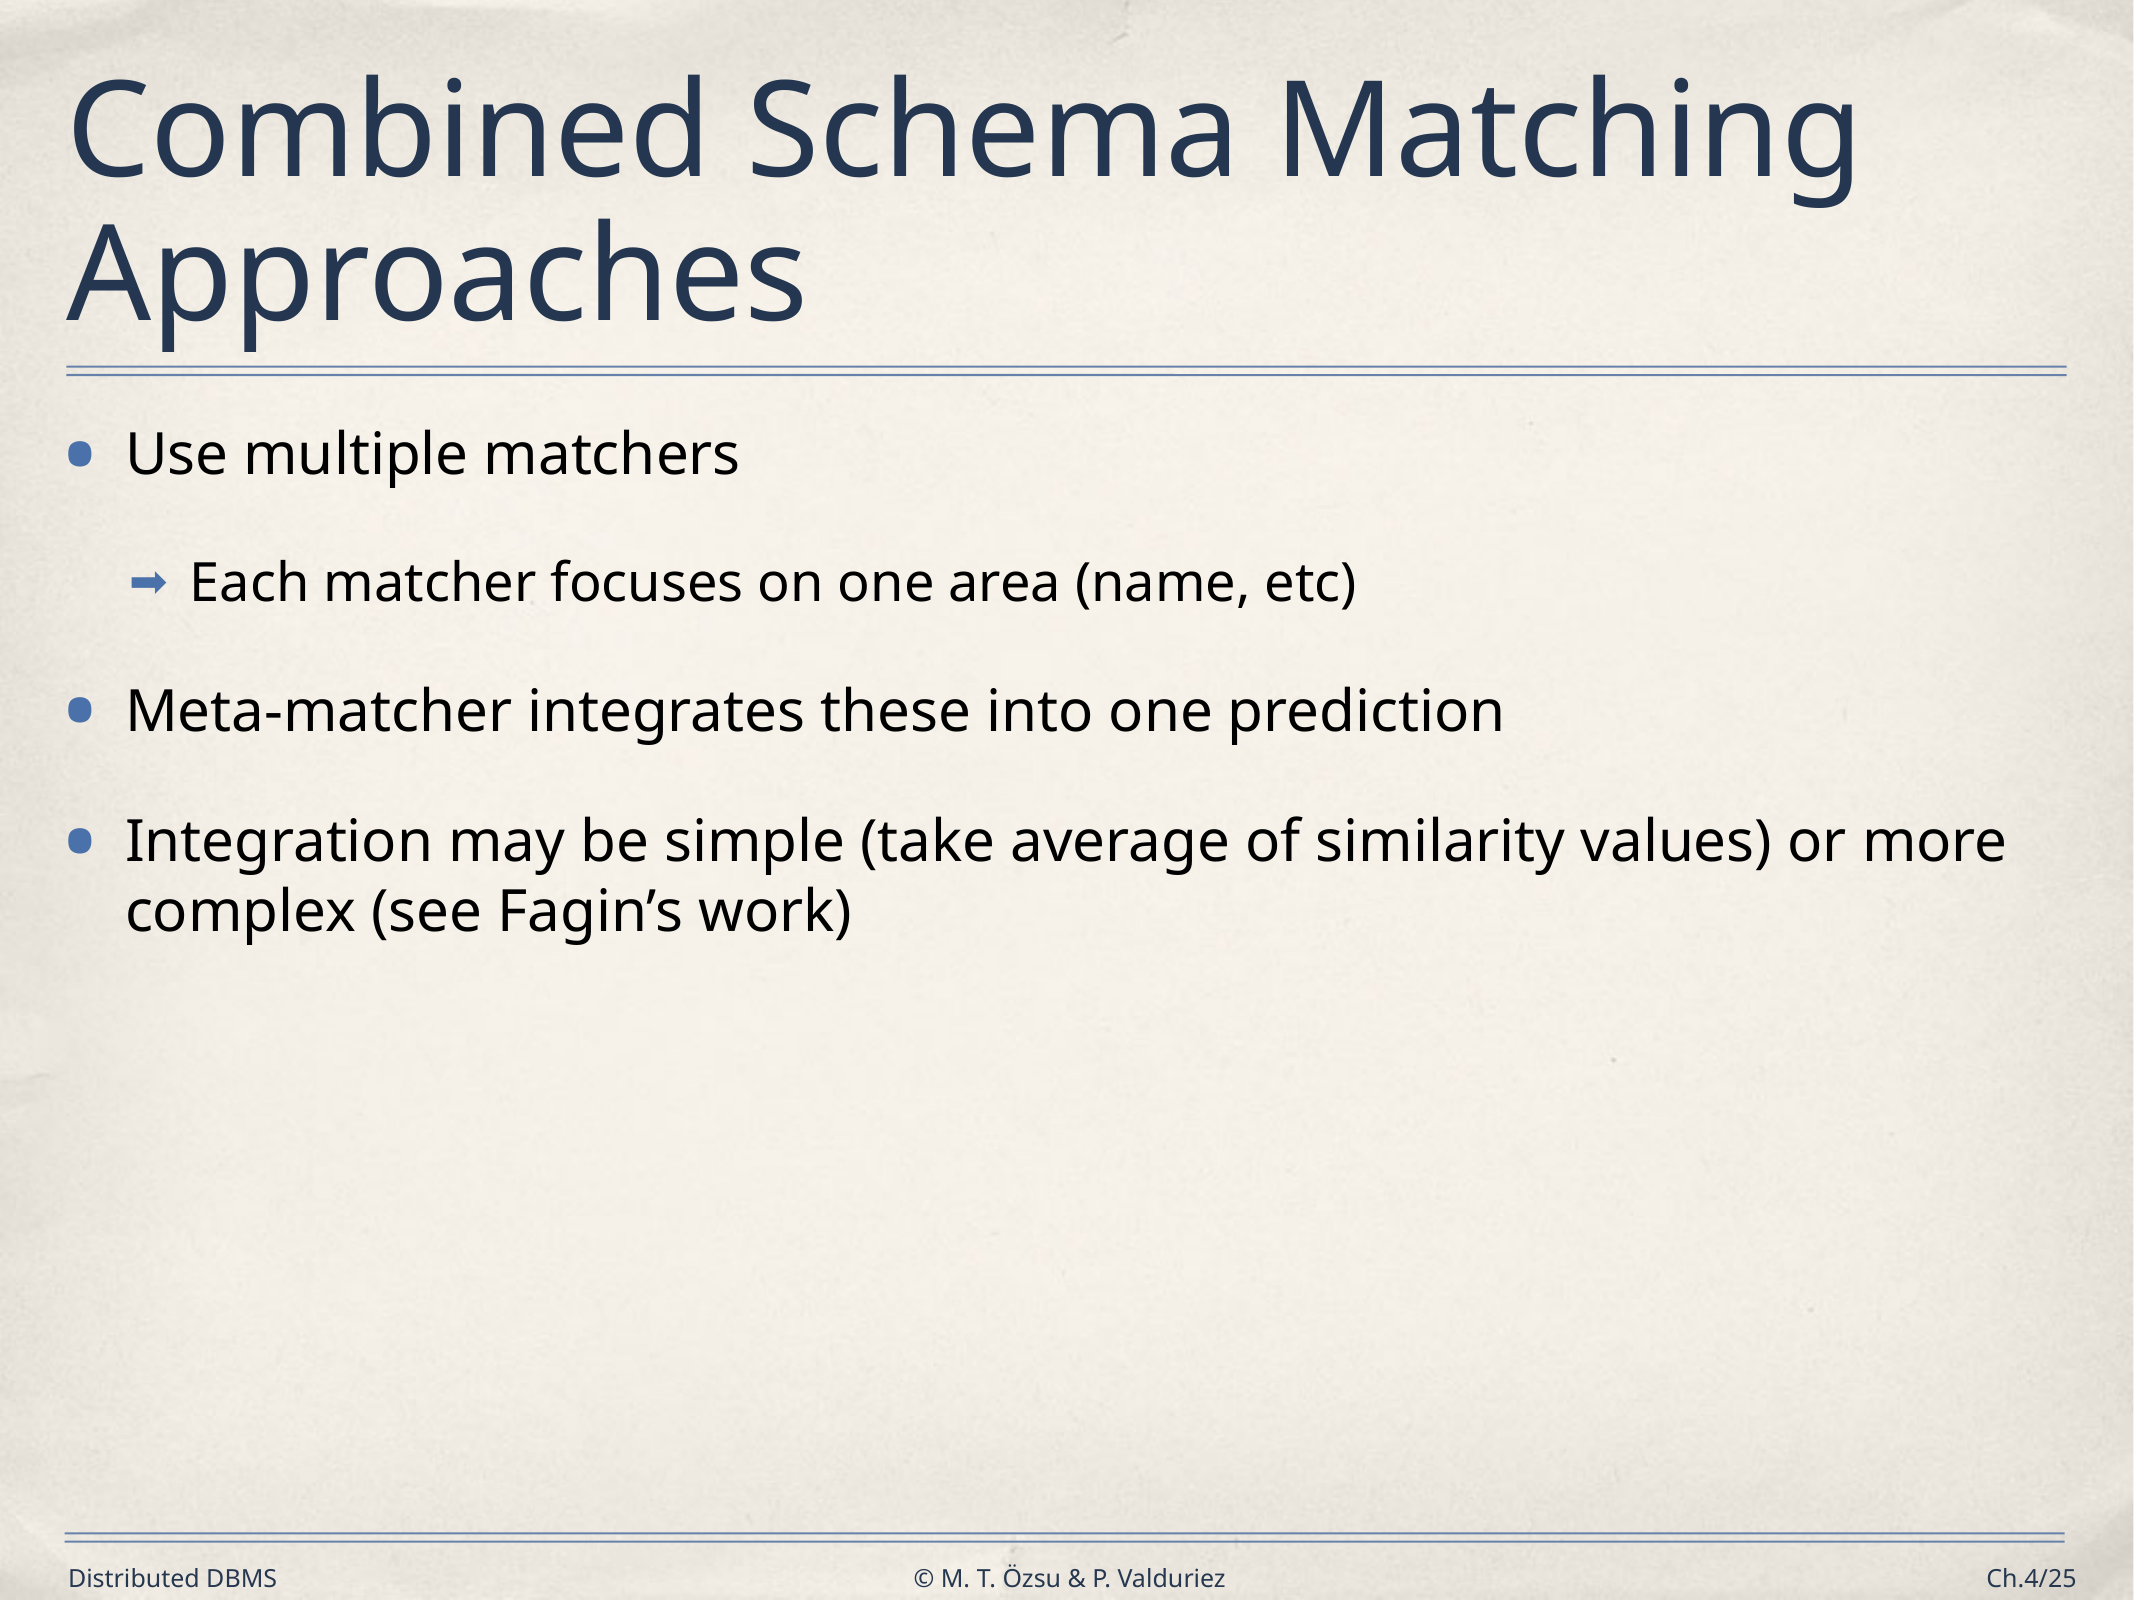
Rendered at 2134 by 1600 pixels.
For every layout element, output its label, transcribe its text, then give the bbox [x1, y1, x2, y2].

list Use multiple matchers Each matcher focuses on one area (name, etc) Meta-matcher integrates these into one prediction Integration may be simple (take average of similarity values) or more complex (see Fagin’s work) [56, 408, 2073, 1519]
title Combined Schema Matching Approaches [58, 72, 2075, 338]
picture [0, 0, 2134, 1600]
